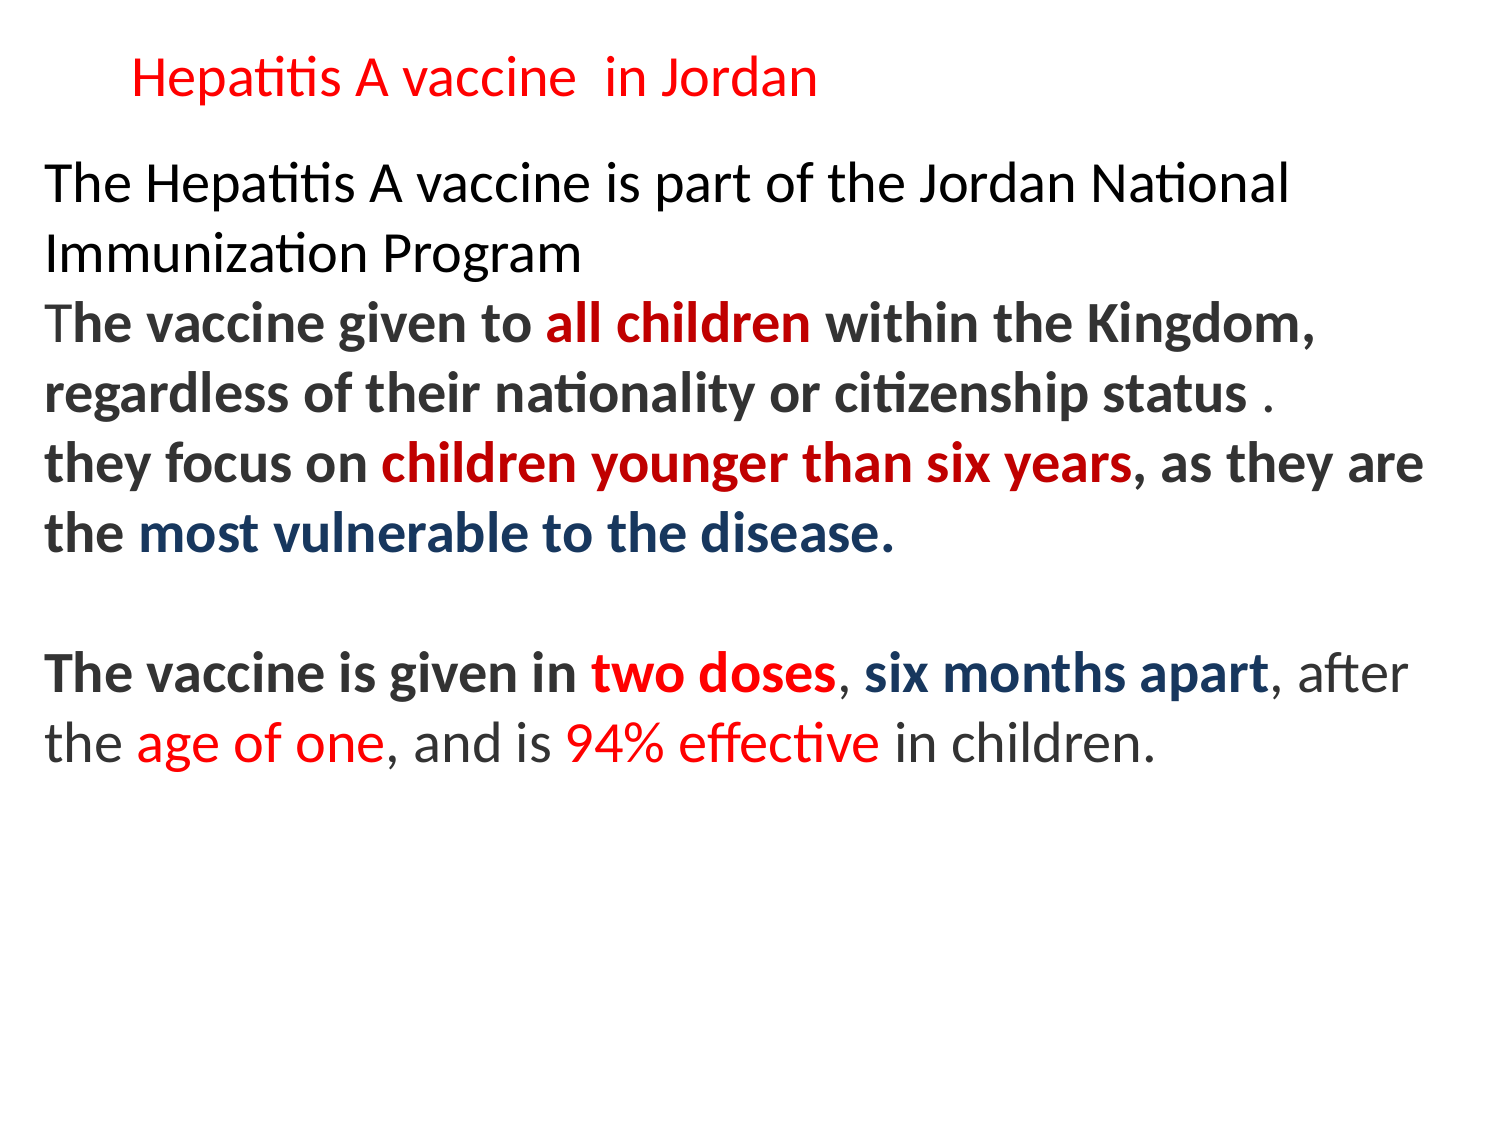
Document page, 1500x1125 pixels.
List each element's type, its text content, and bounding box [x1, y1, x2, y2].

text_box Hepatitis A vaccine in Jordan [116, 30, 835, 116]
text_box The Hepatitis A vaccine is part of the Jordan National Immunization Program The vaccine given to all children within the Kingdom, regardless of their nationality or citizenship status . they focus on children younger than six years, as they are the most vulnerable to the disease. The vaccine is given in two doses, six months apart, after the age of one, and is 94% effective in children. [29, 137, 1459, 782]
